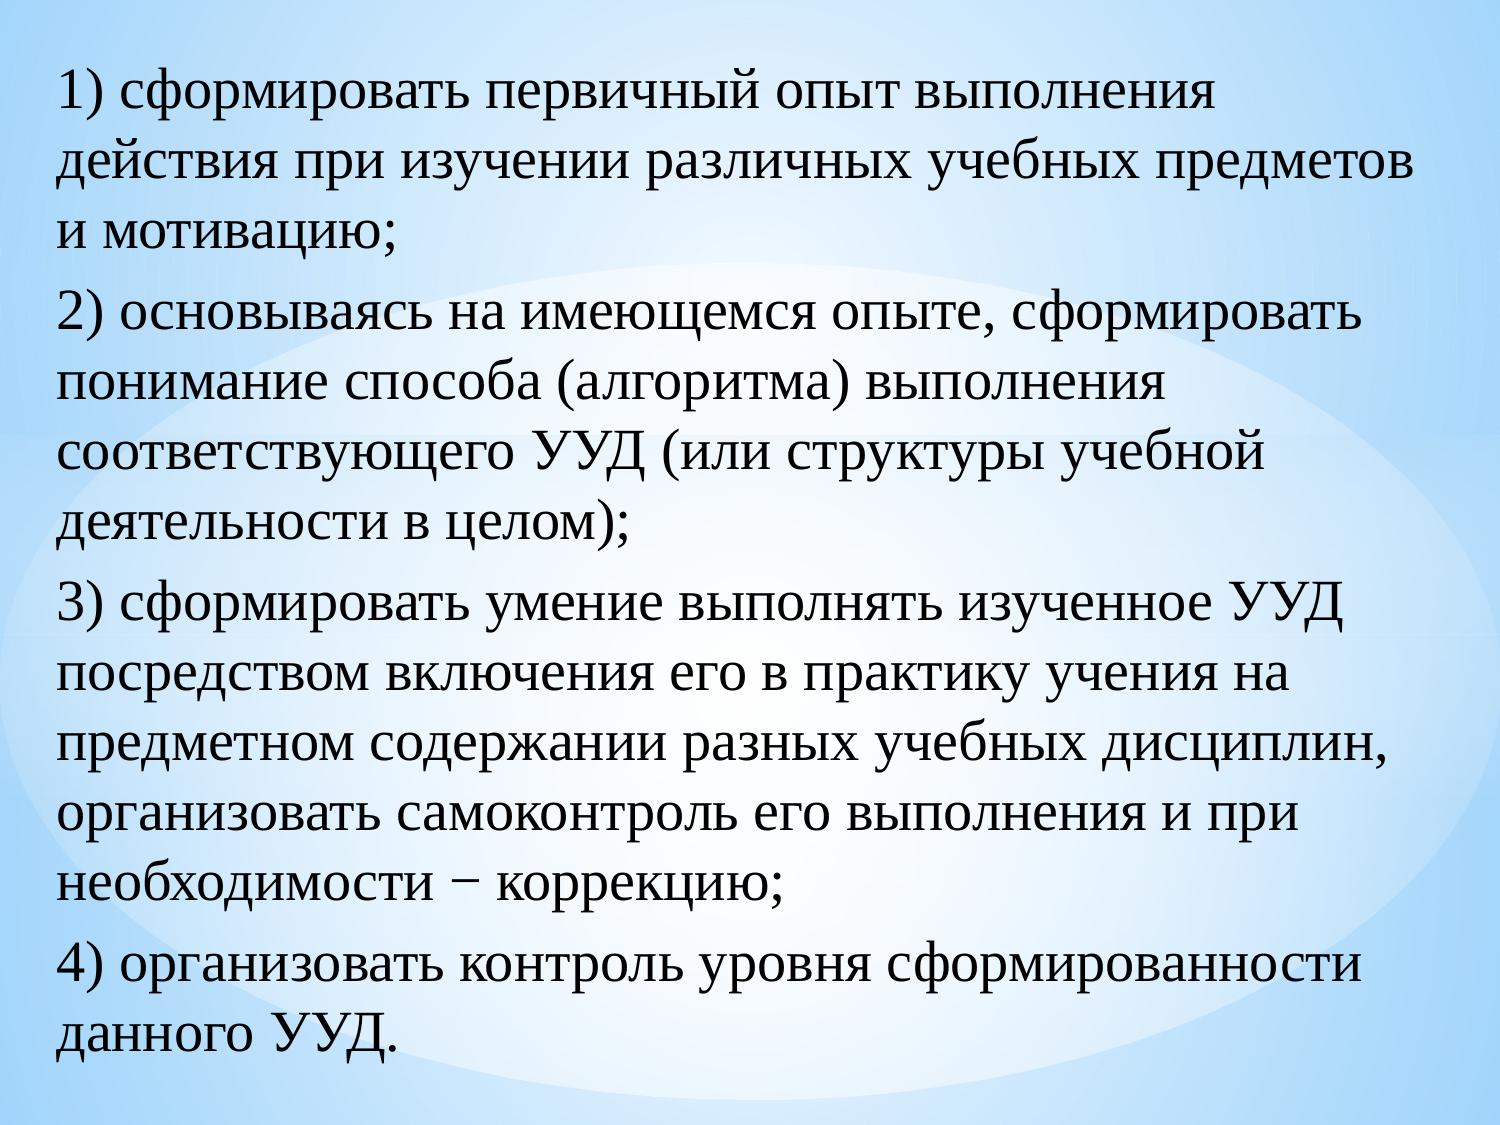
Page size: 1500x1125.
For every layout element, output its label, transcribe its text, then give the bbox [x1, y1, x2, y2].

subtitle 1) сформировать первичный опыт выполнения действия при изучении различных учебных предметов и мотивацию; 2) основываясь на имеющемся опыте, сформировать понимание способа (алгоритма) выполнения соответствующего УУД (или структуры учебной деятельности в целом); 3) сформировать умение выполнять изученное УУД посредством включения его в практику учения на предметном содержании разных учебных дисциплин, организовать самоконтроль его выполнения и при необходимости − коррекцию; 4) организовать контроль уровня сформированности данного УУД. [41, 42, 1447, 1083]
